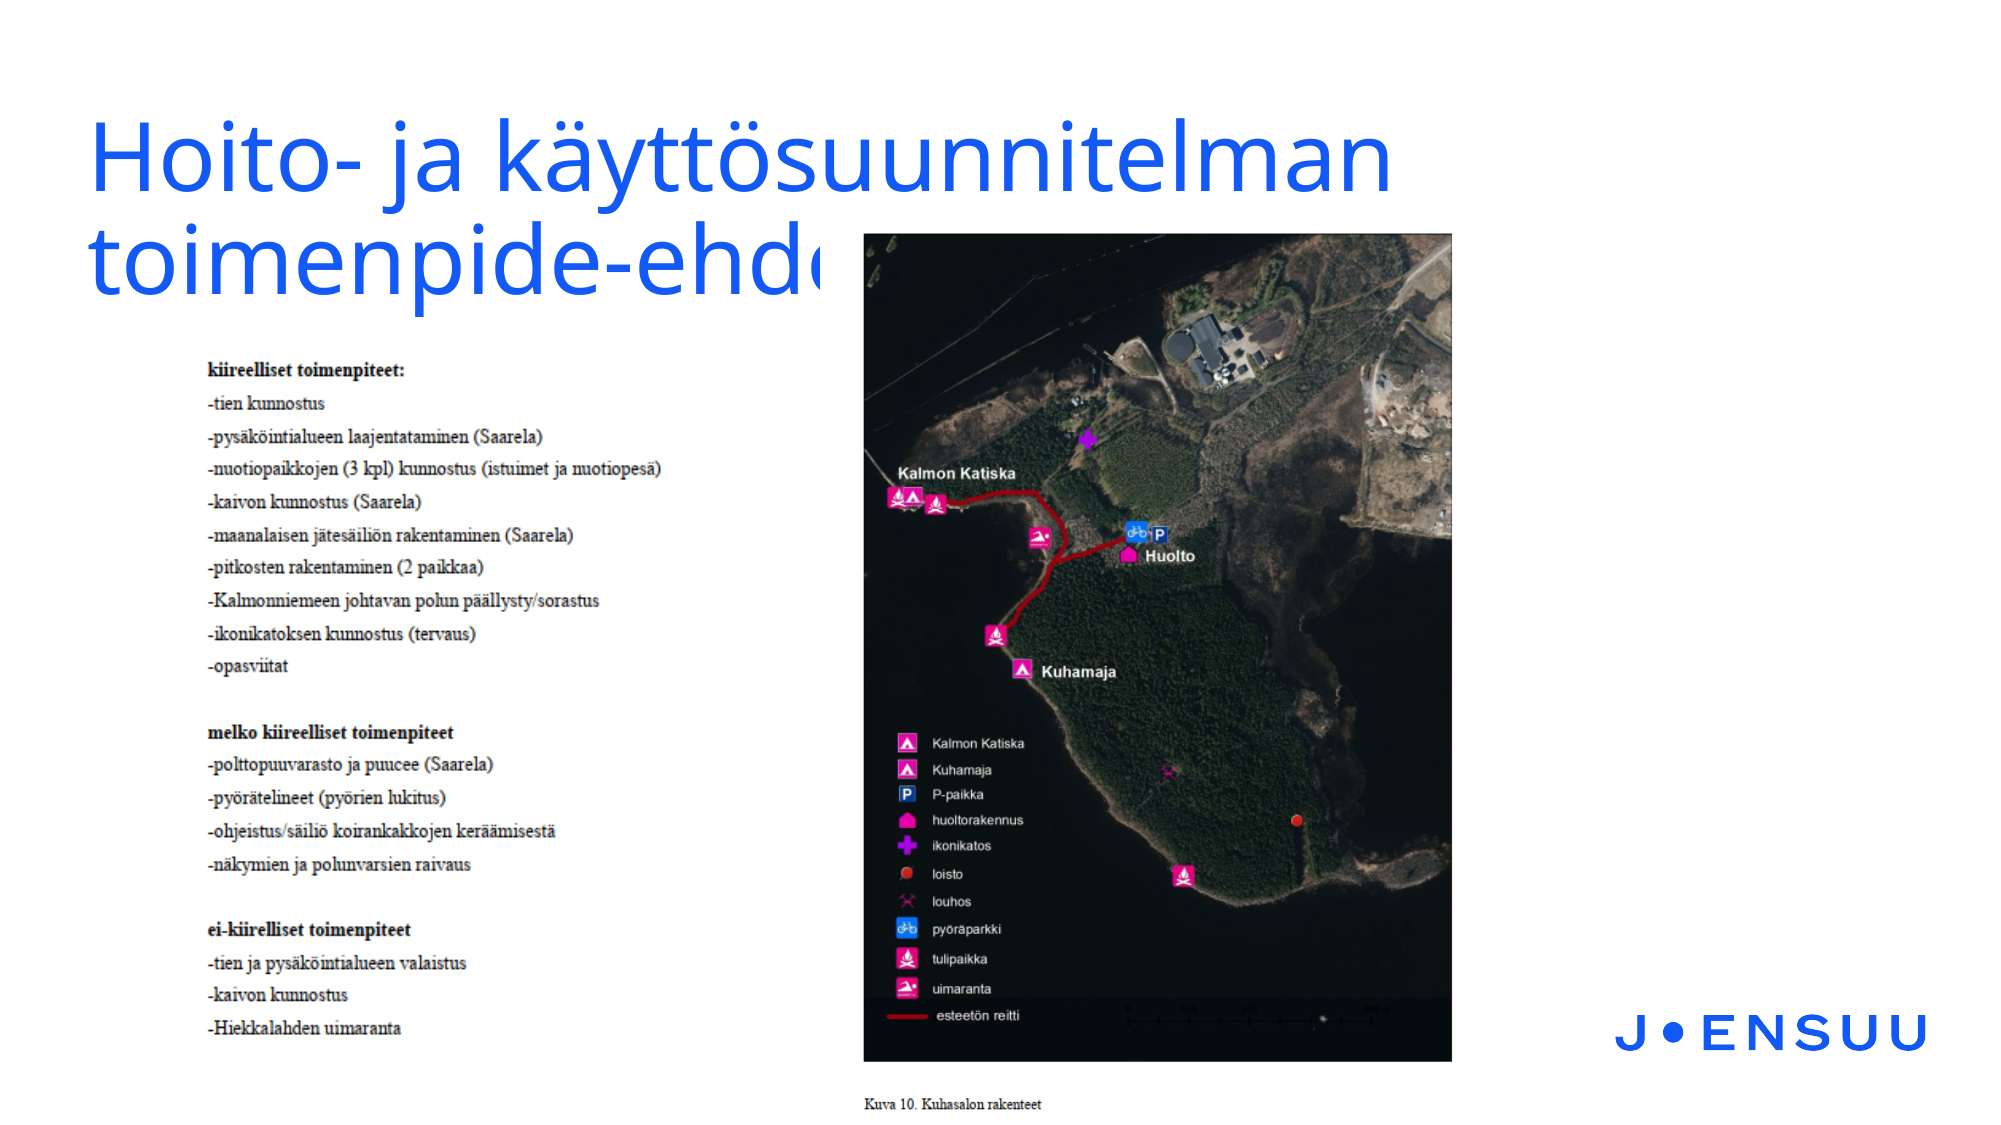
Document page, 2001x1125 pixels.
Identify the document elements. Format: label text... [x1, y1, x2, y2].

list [183, 348, 721, 1073]
picture [1613, 1012, 1928, 1053]
picture [820, 202, 1474, 1124]
title Hoito- ja käyttösuunnitelman toimenpide-ehdotukset (2013) [71, 102, 1925, 321]
